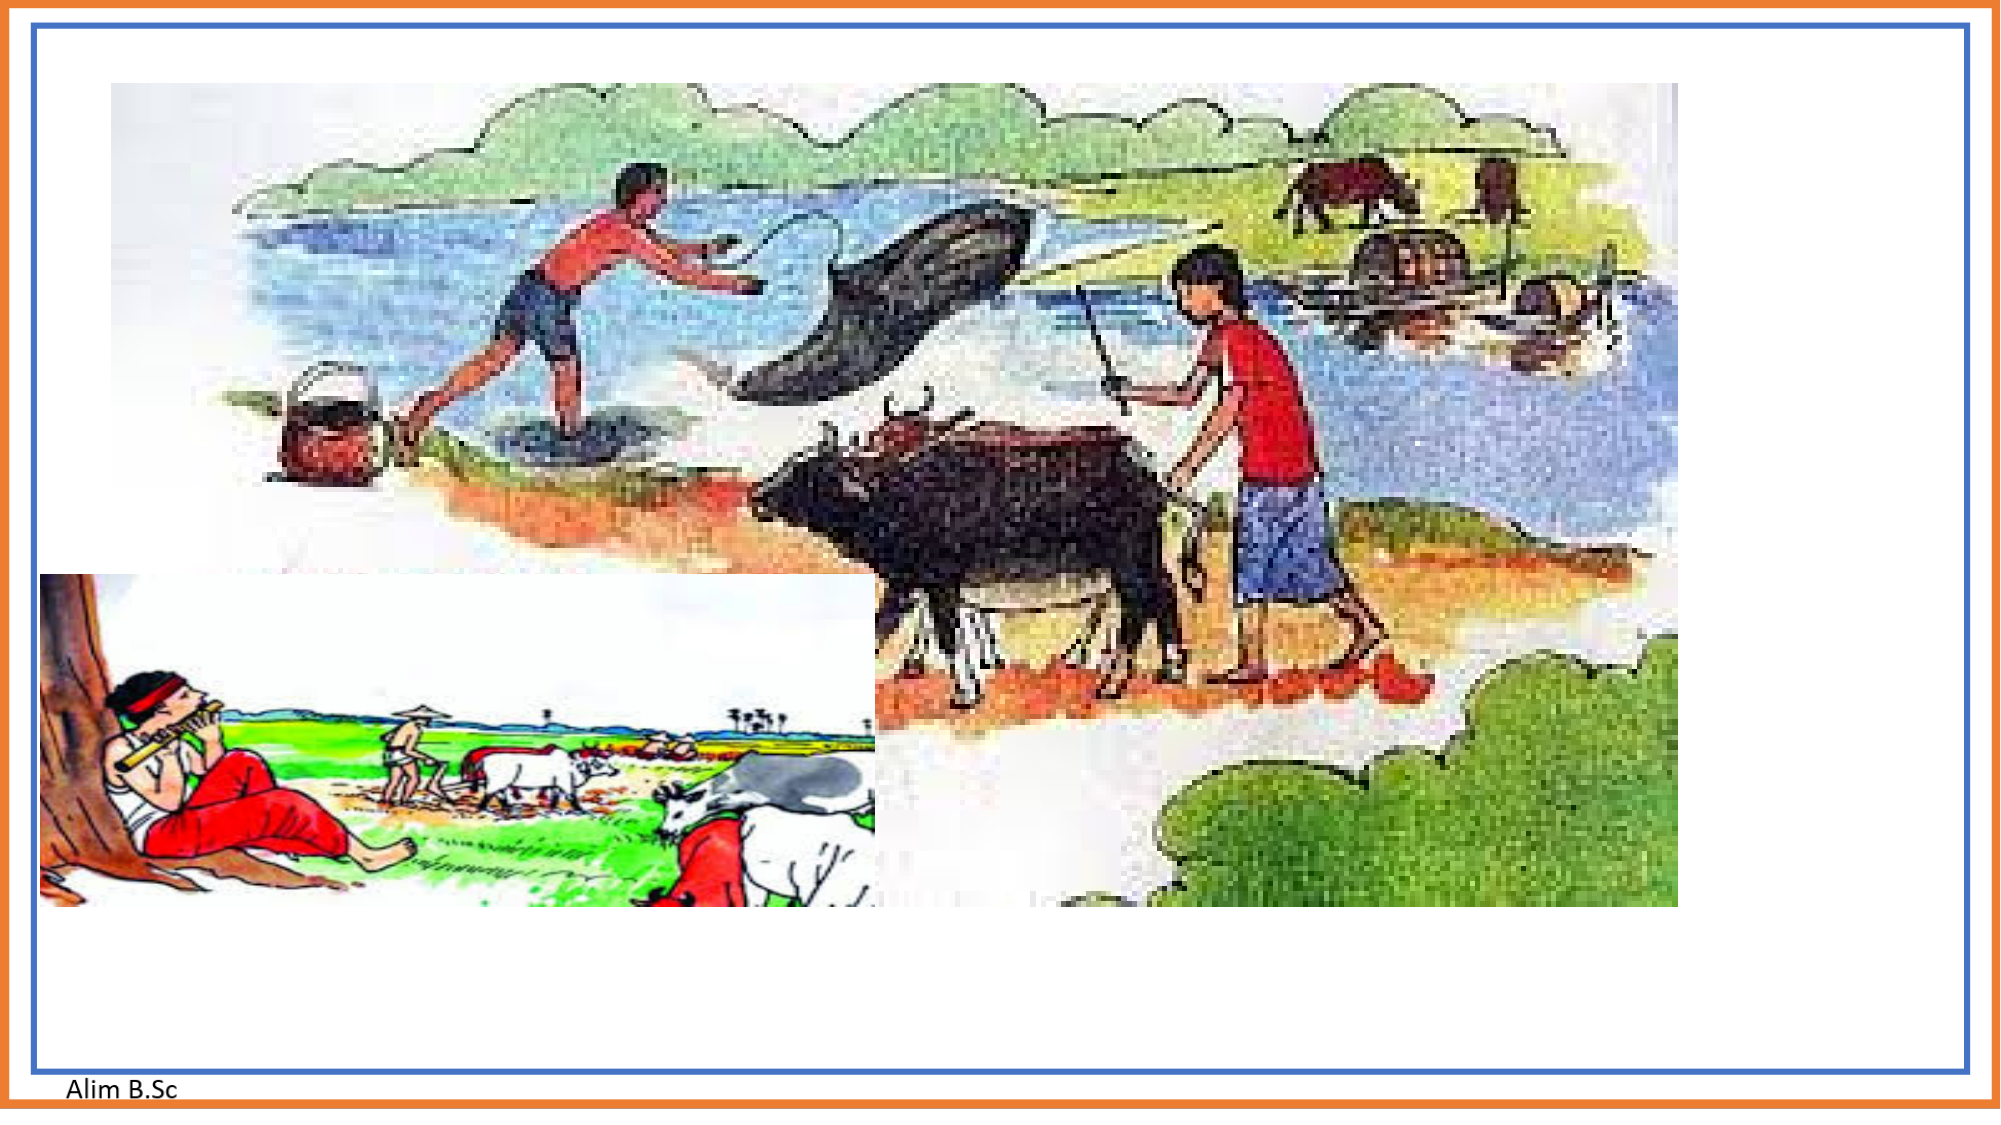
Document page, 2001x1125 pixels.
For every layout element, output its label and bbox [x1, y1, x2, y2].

picture [0, 0, 2001, 1125]
text_box [40, 83, 1683, 908]
